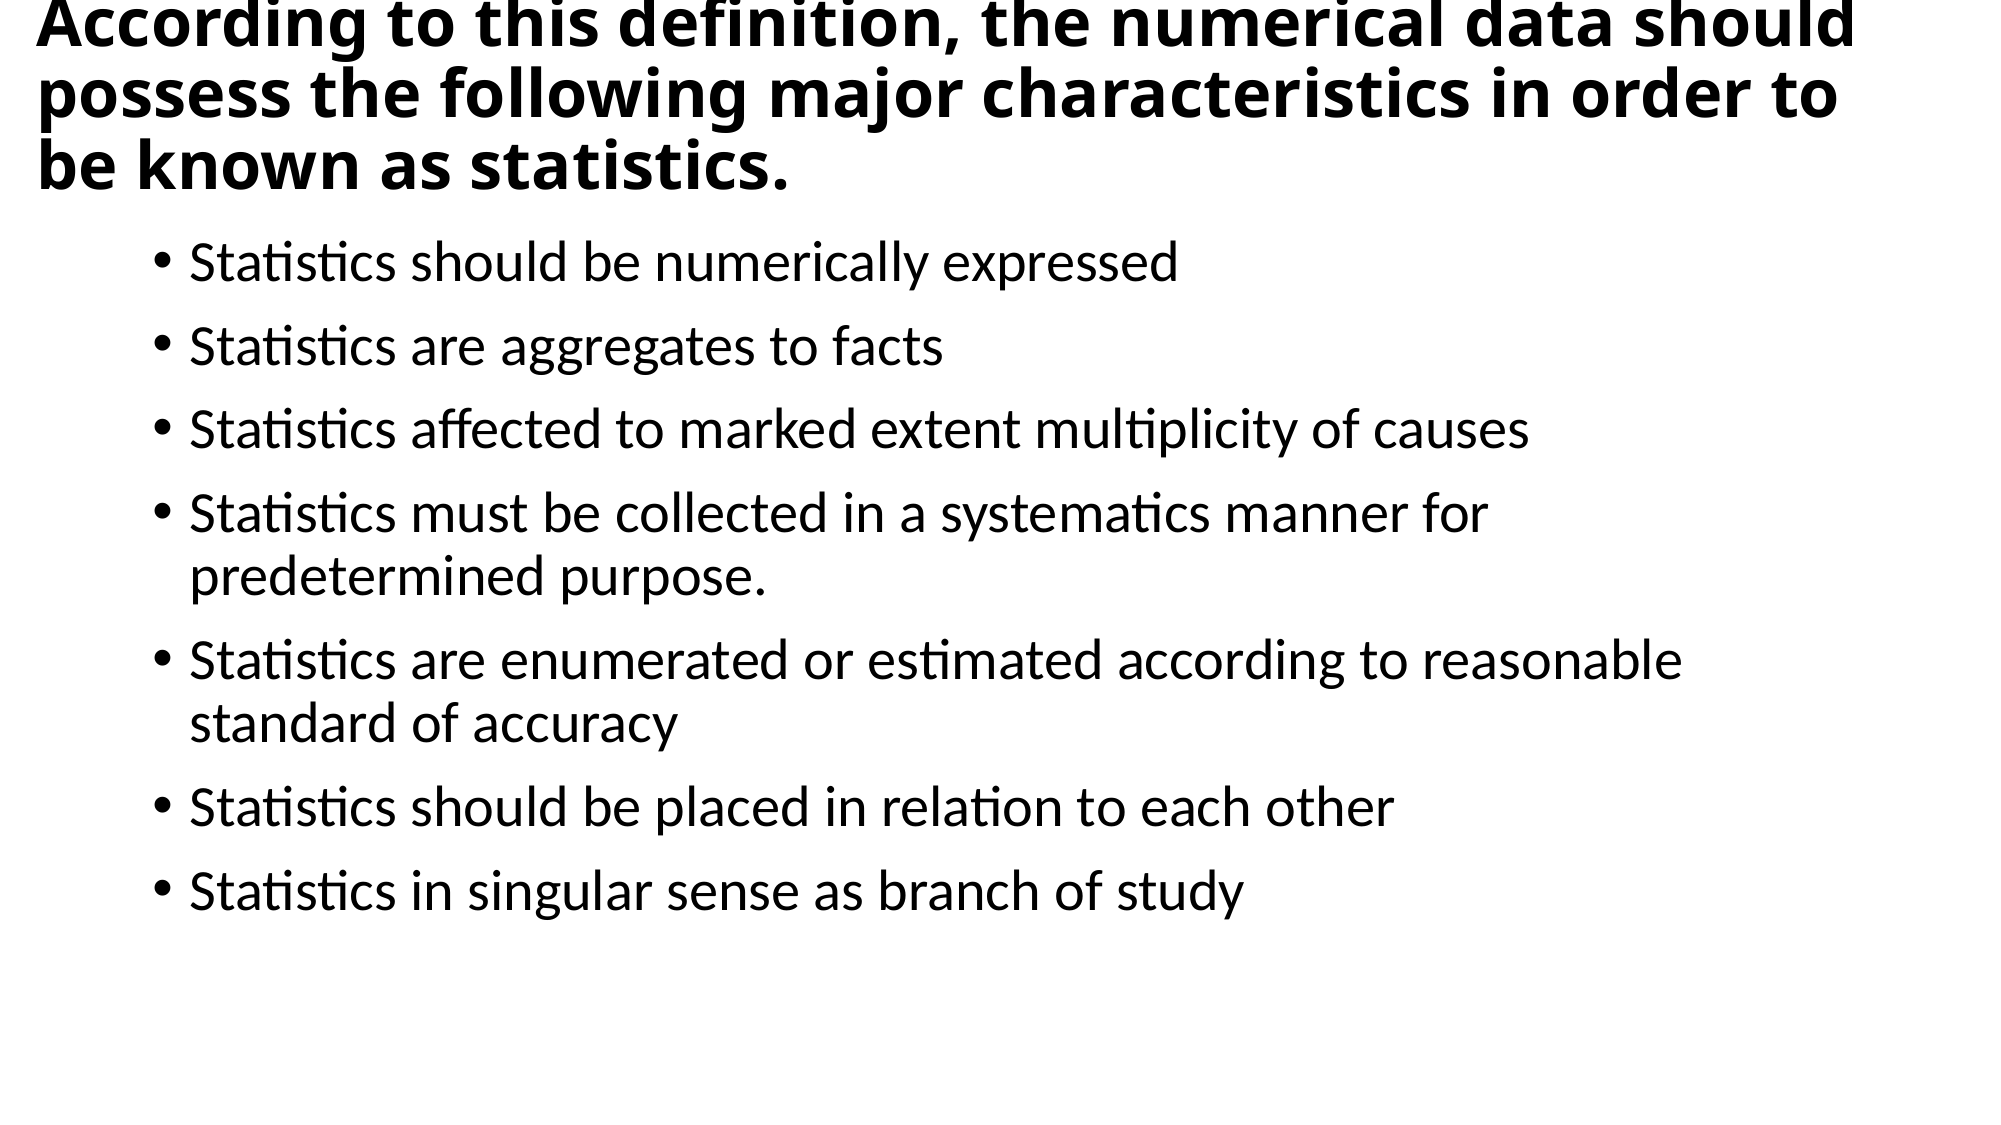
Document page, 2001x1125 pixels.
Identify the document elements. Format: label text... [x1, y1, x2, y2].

list Statistics should be numerically expressed Statistics are aggregates to facts Statistics affected to marked extent multiplicity of causes Statistics must be collected in a systematics manner for predetermined purpose. Statistics are enumerated or estimated according to reasonable standard of accuracy Statistics should be placed in relation to each other Statistics in singular sense as branch of study [137, 132, 1863, 1014]
title According to this definition, the numerical data should possess the following major characteristics in order to be known as statistics. [21, 59, 1954, 133]
